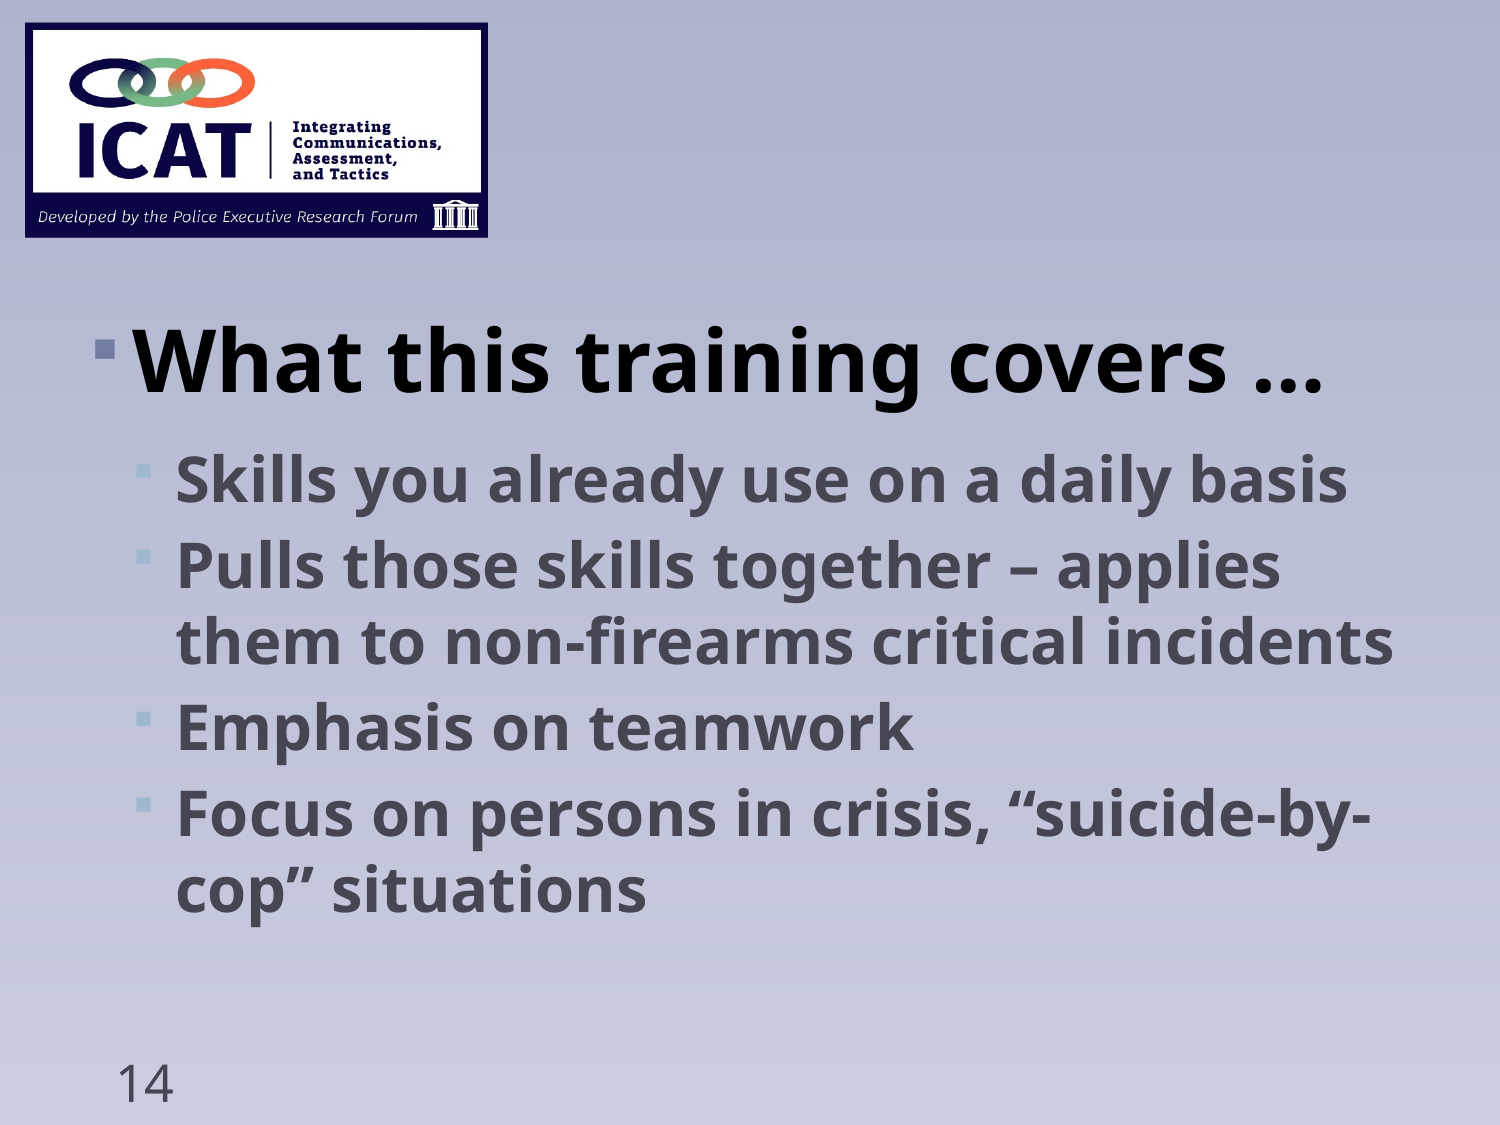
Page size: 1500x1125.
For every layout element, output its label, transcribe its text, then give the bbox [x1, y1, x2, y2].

list What this training covers … Skills you already use on a daily basis Pulls those skills together – applies them to non-firearms critical incidents Emphasis on teamwork Focus on persons in crisis, “suicide-by-cop” situations [75, 200, 1425, 1006]
picture [24, 21, 488, 238]
slide_number 14 [100, 1042, 426, 1103]
